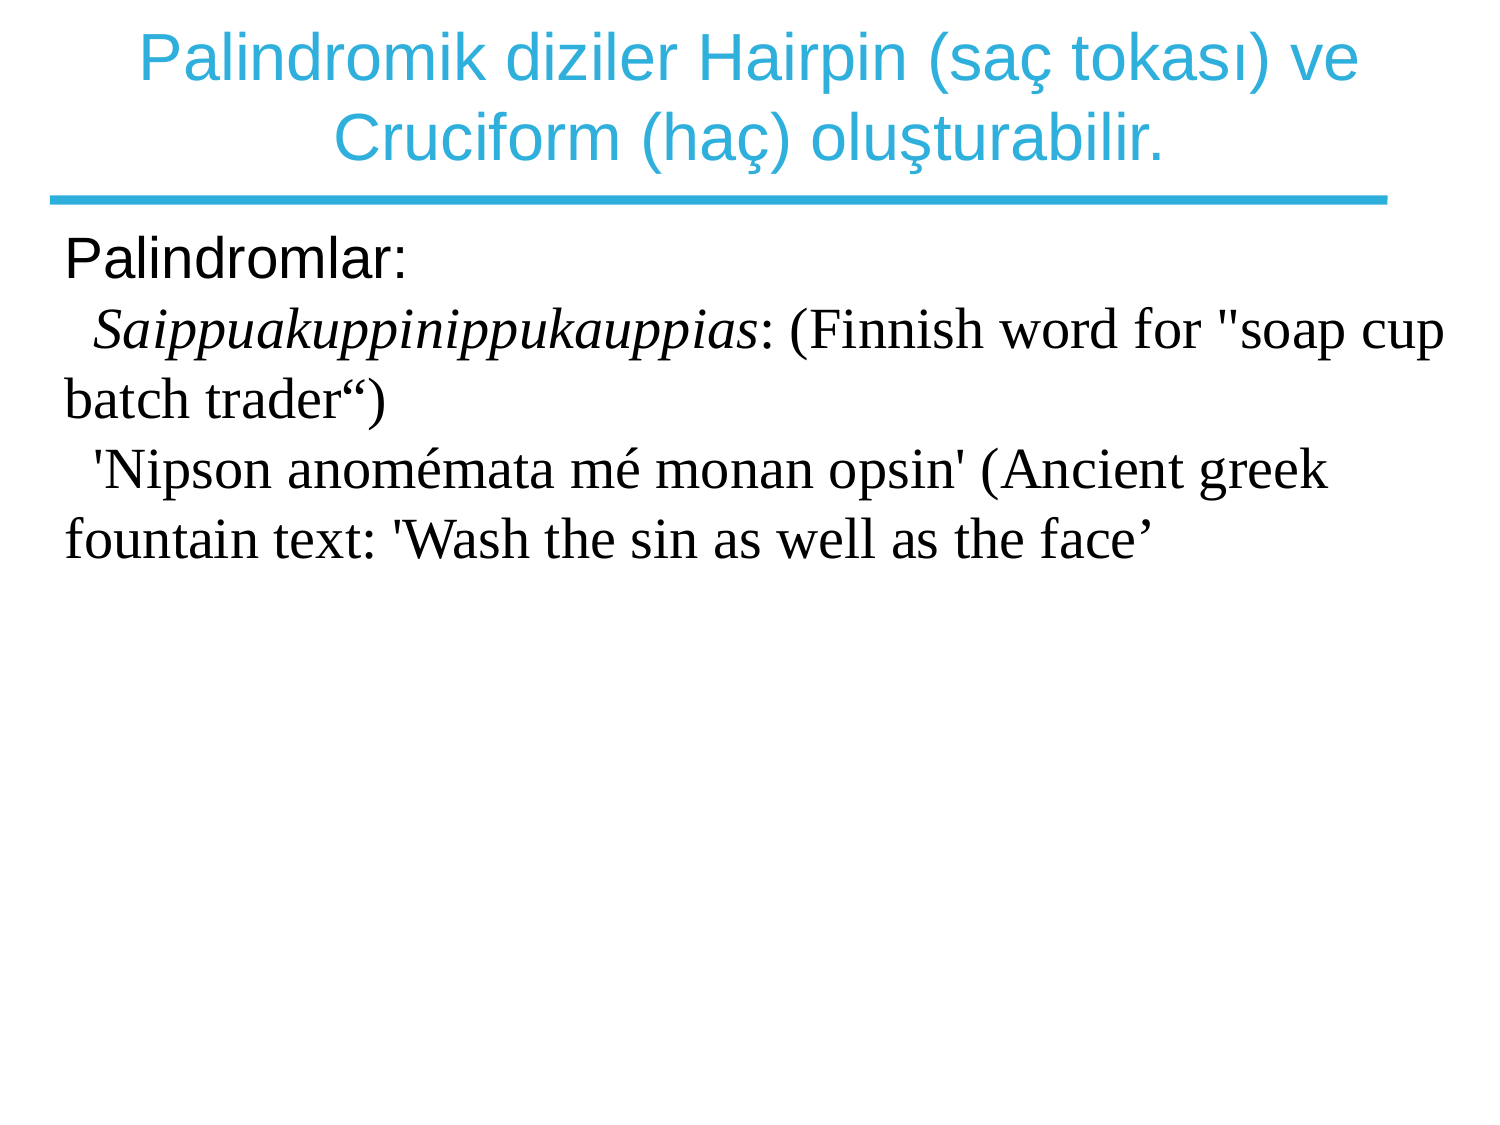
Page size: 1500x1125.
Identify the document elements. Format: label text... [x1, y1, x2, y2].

text_box Palindromlar: Saippuakuppinippukauppias: (Finnish word for "soap cup batch trader“) 'Nipson anomémata mé monan opsin' (Ancient greek fountain text: 'Wash the sin as well as the face’ [49, 212, 1465, 618]
title Palindromik diziler Hairpin (saç tokası) ve Cruciform (haç) oluşturabilir. [112, 0, 1388, 188]
